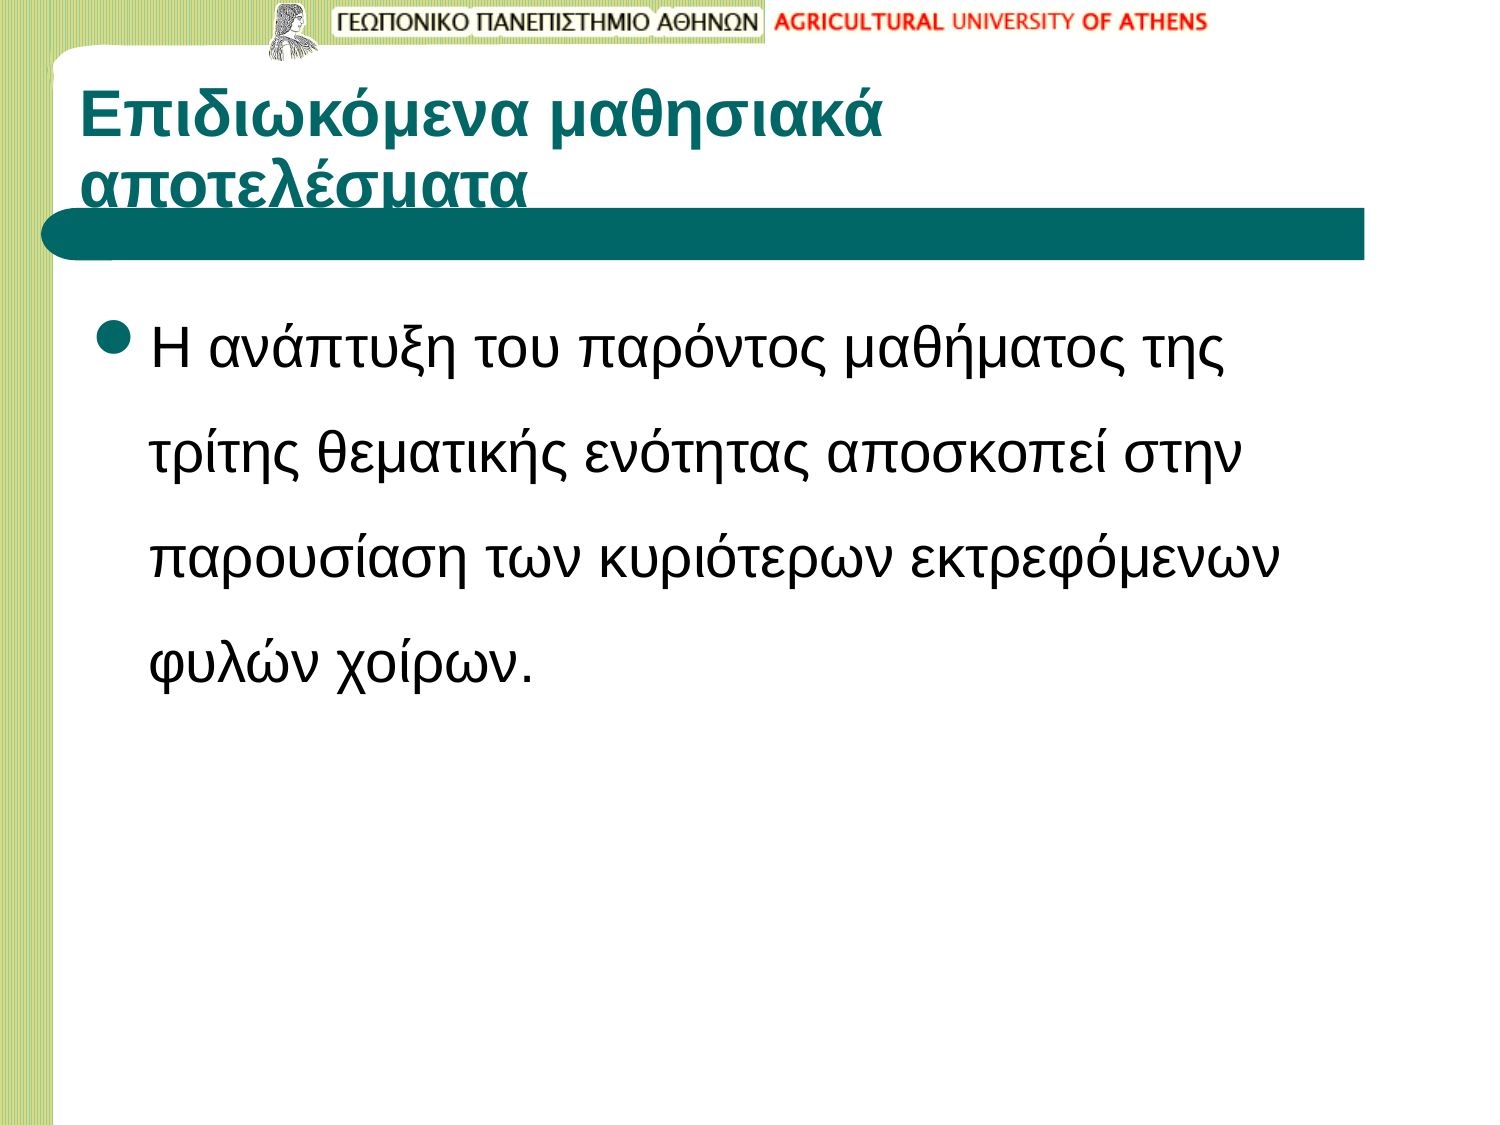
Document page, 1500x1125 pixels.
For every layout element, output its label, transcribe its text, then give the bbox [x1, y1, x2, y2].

list Η ανάπτυξη του παρόντος μαθήματος της τρίτης θεματικής ενότητας αποσκοπεί στην παρουσίαση των κυριότερων εκτρεφόμενων φυλών χοίρων. [76, 266, 1365, 1083]
title Επιδιωκόμενα μαθησιακά αποτελέσματα [64, 71, 1366, 230]
picture [269, 0, 1228, 61]
